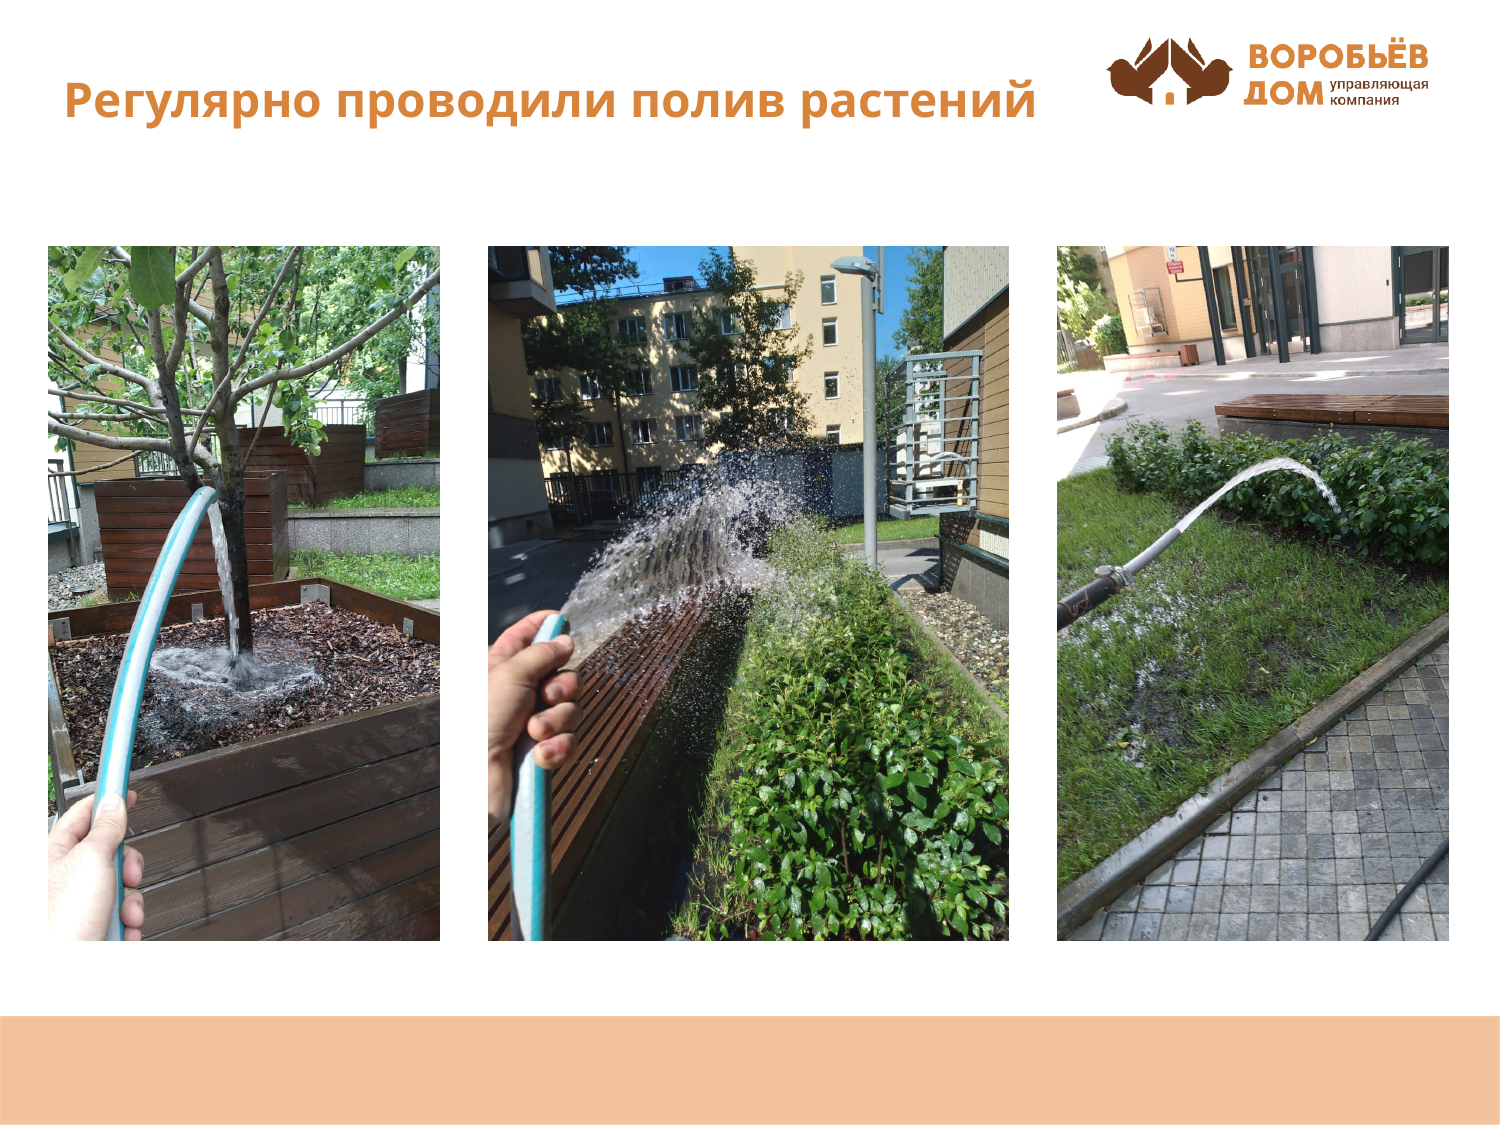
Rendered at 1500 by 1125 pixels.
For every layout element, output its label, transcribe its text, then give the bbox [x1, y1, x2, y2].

picture [0, 1016, 1500, 1125]
picture [1105, 37, 1428, 106]
picture [488, 246, 1009, 941]
picture [1057, 246, 1449, 941]
text_box Регулярно проводили полив растений [48, 37, 1083, 135]
picture [48, 246, 440, 941]
